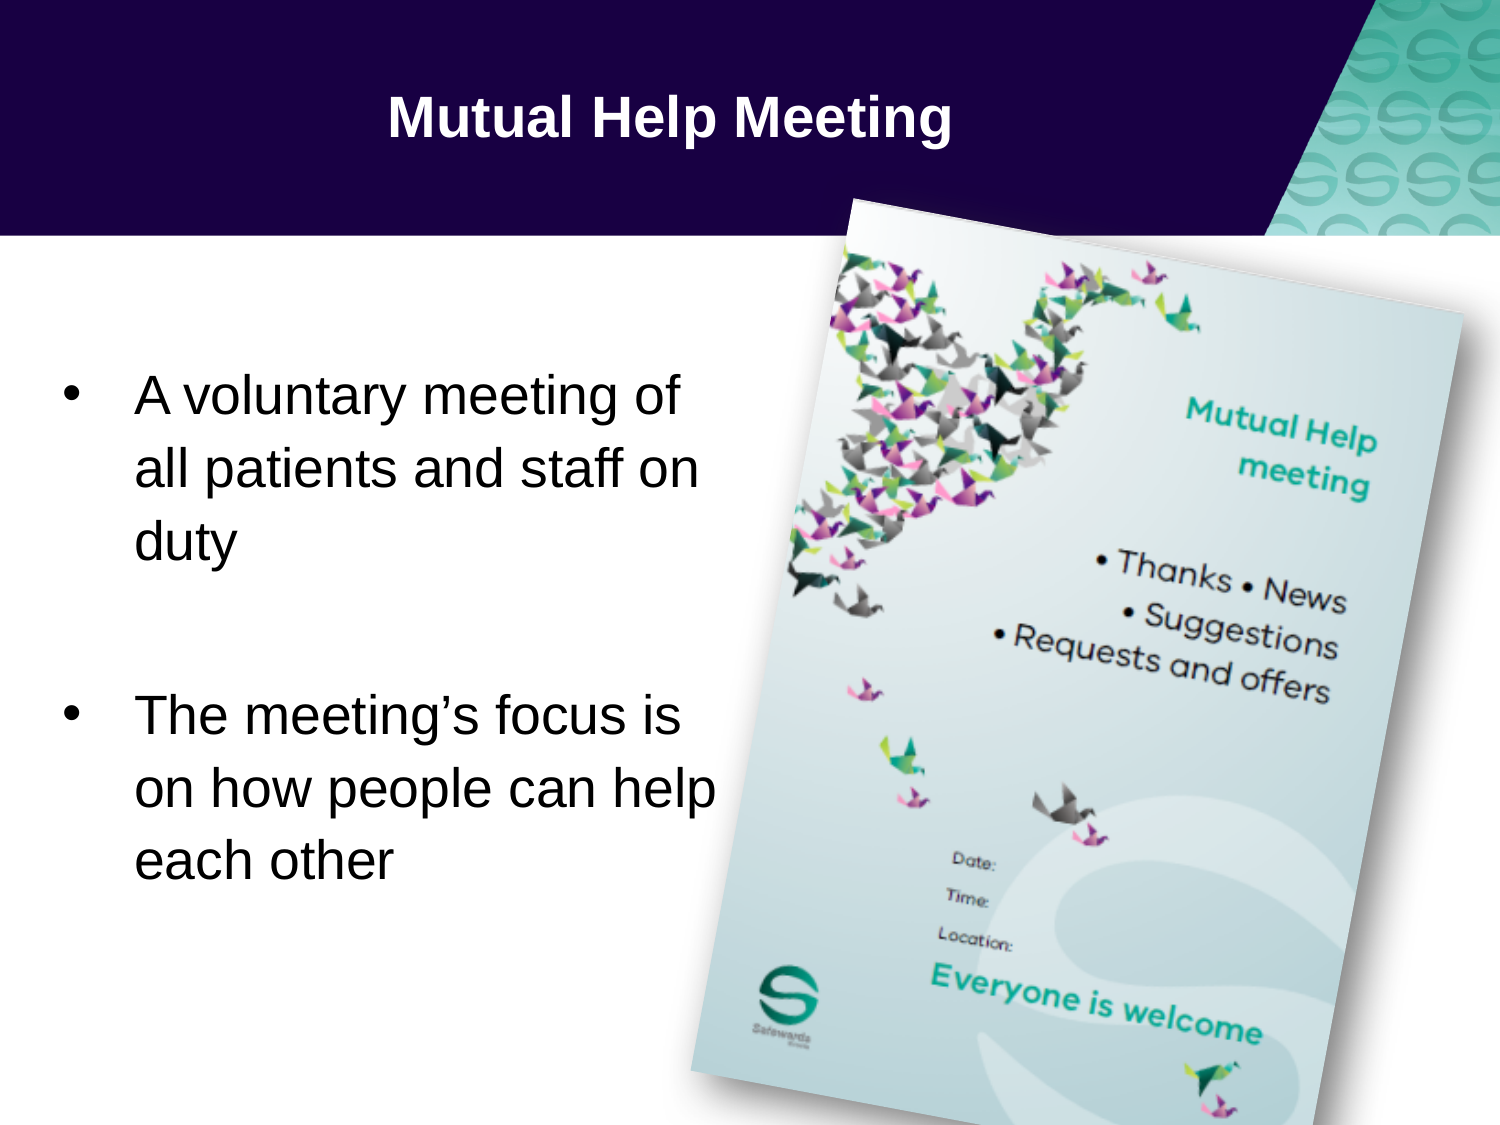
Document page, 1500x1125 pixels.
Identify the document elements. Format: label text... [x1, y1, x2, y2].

picture [0, 0, 1500, 1125]
title Mutual Help Meeting [88, 64, 1270, 207]
list A voluntary meeting of all patients and staff on duty The meeting’s focus is on how people can help each other [62, 286, 738, 892]
